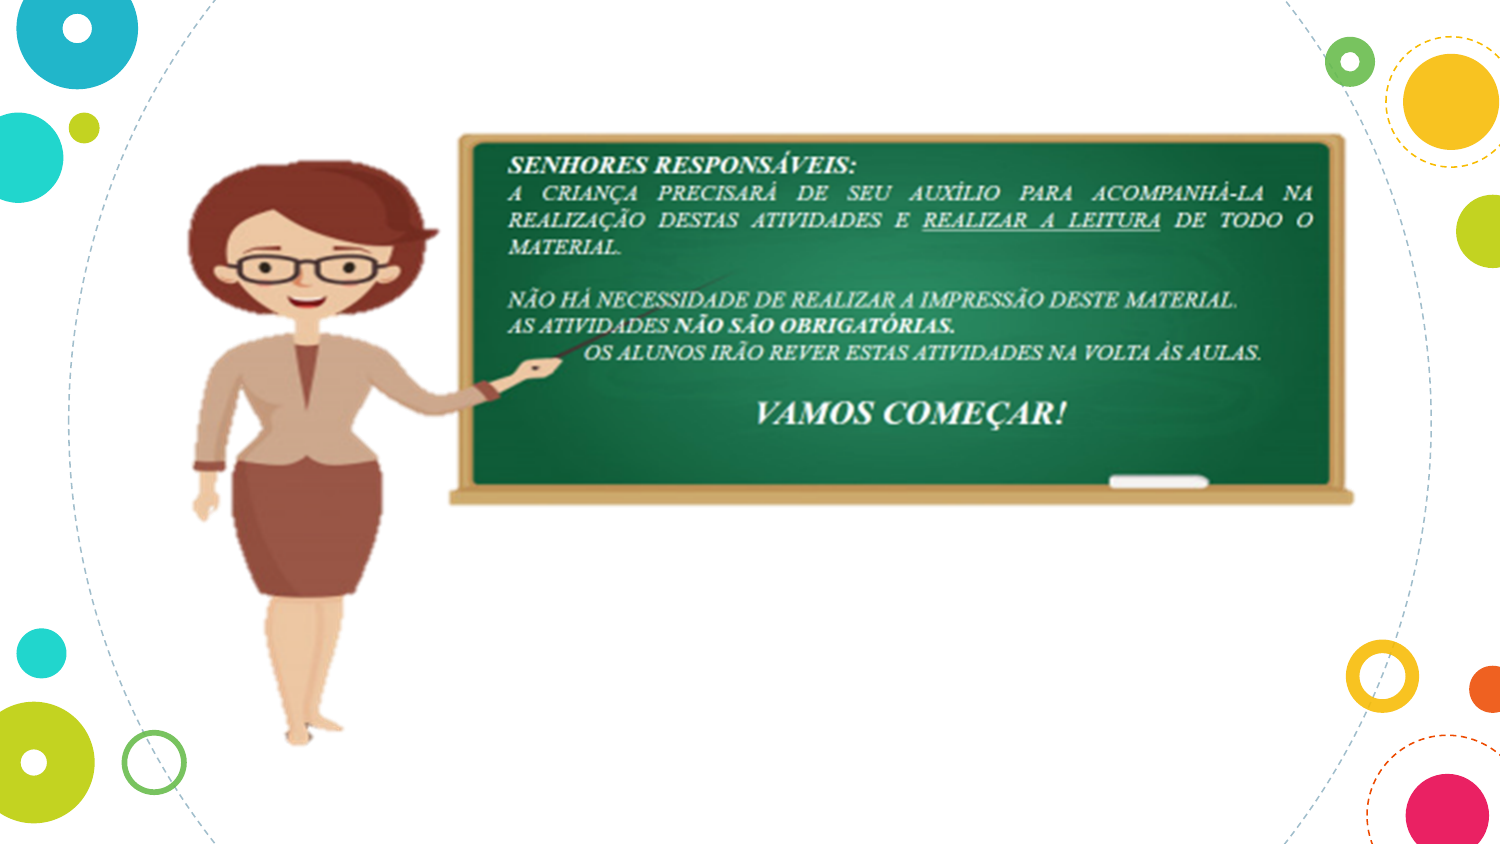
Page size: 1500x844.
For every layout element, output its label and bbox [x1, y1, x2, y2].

picture [54, 49, 1446, 795]
